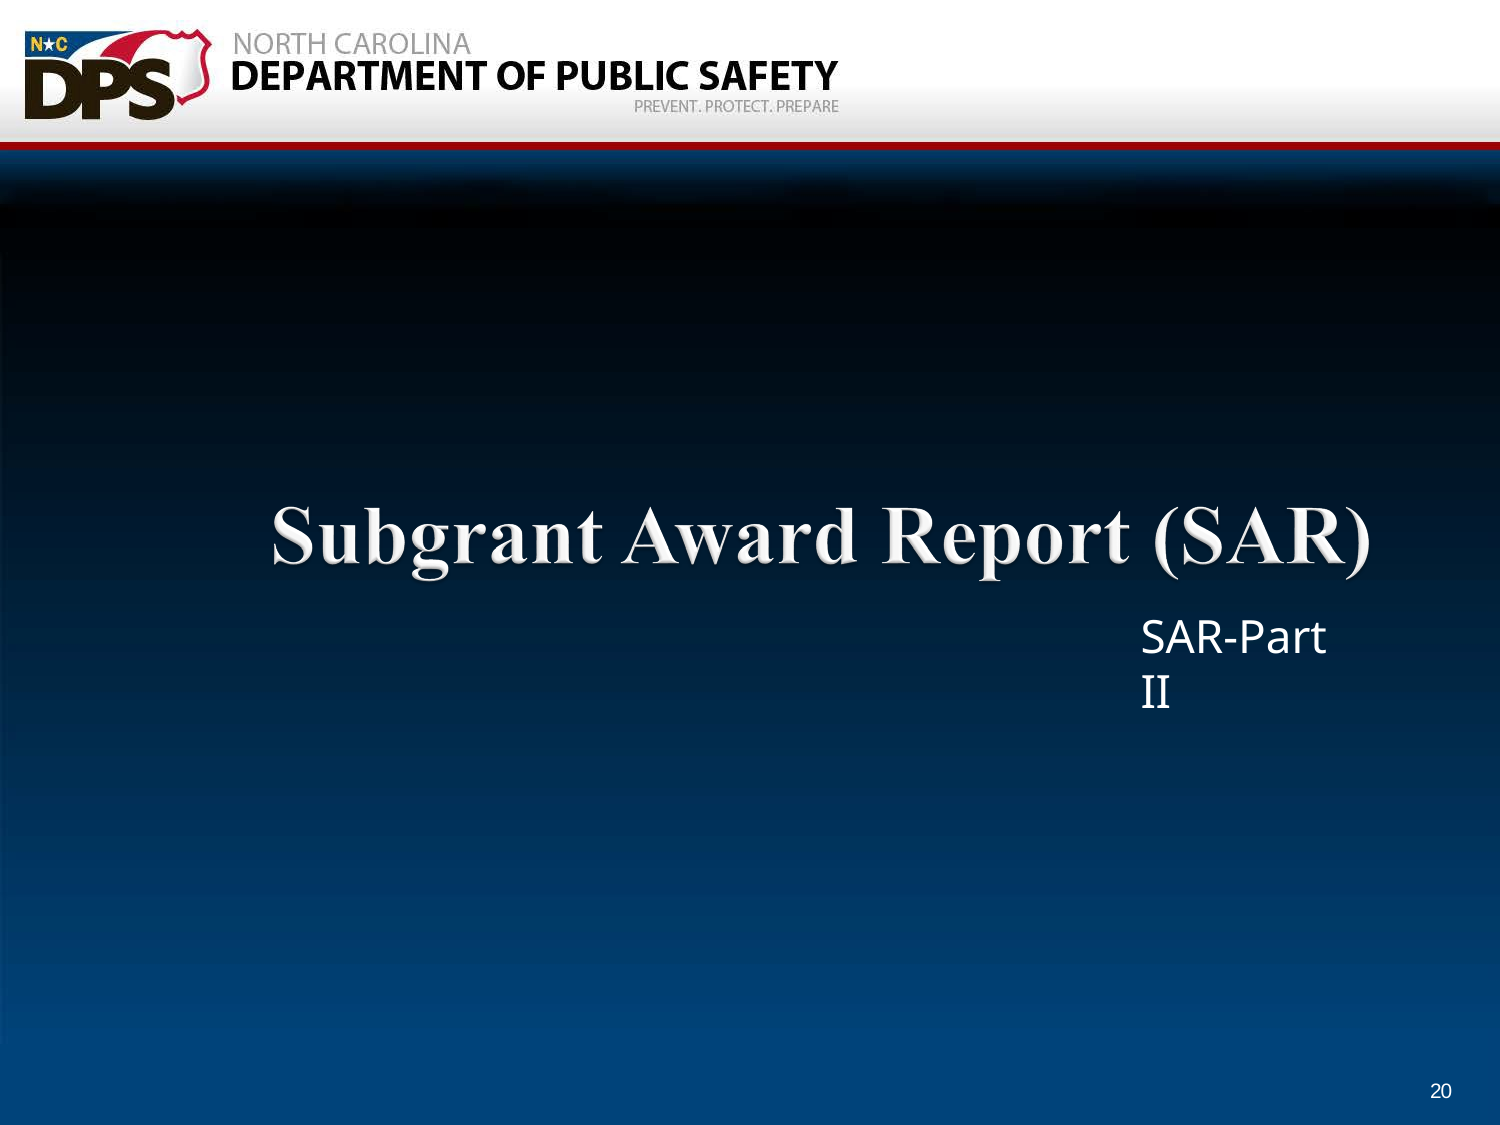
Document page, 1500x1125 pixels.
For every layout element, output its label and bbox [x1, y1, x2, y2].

text_box [0, 19, 1500, 1125]
